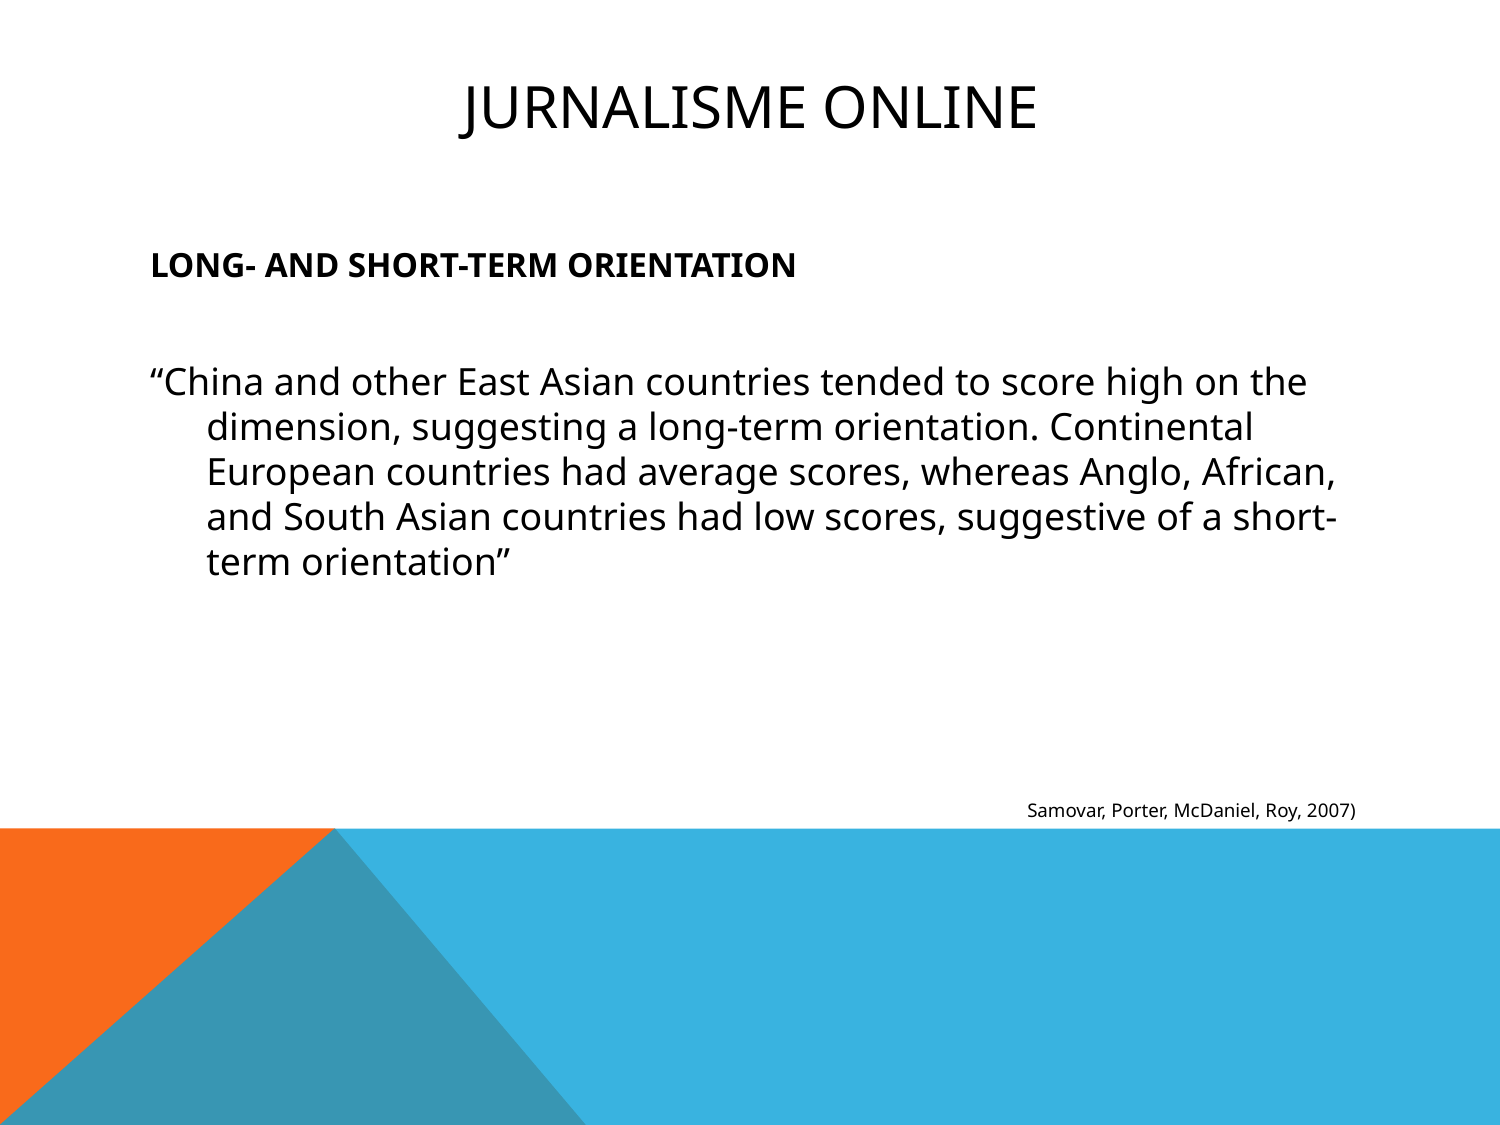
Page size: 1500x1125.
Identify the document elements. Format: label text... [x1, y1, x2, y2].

title Jurnalisme online [135, 60, 1369, 150]
text_box Samovar, Porter, McDaniel, Roy, 2007) [1012, 791, 1400, 874]
list LONG- AND SHORT-TERM ORIENTATION “China and other East Asian countries tended to score high on the dimension, suggesting a long-term orientation. Continental European countries had average scores, whereas Anglo, African, and South Asian countries had low scores, suggestive of a short-term orientation” [135, 180, 1369, 768]
